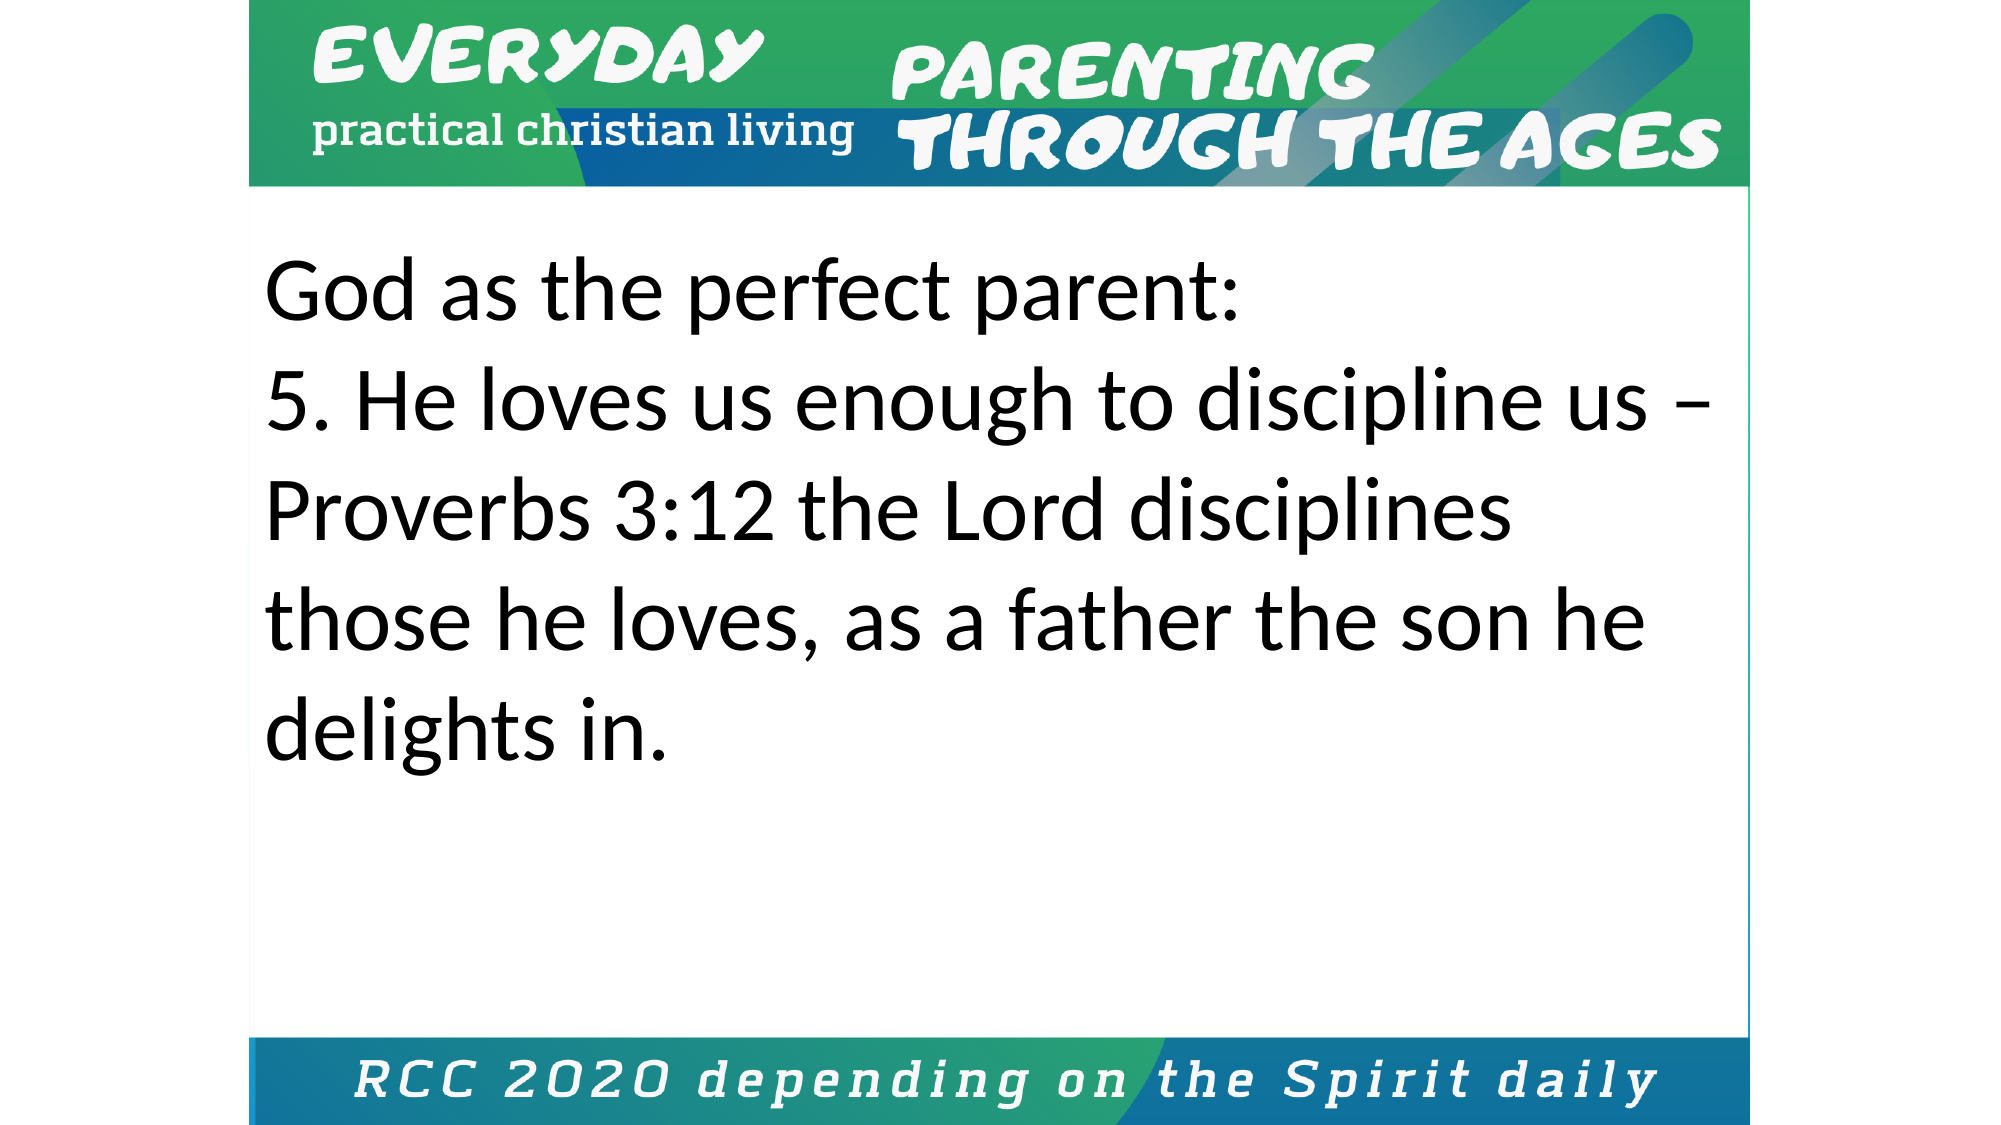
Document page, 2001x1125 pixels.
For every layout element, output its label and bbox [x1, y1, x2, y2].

picture [249, 0, 1750, 1125]
